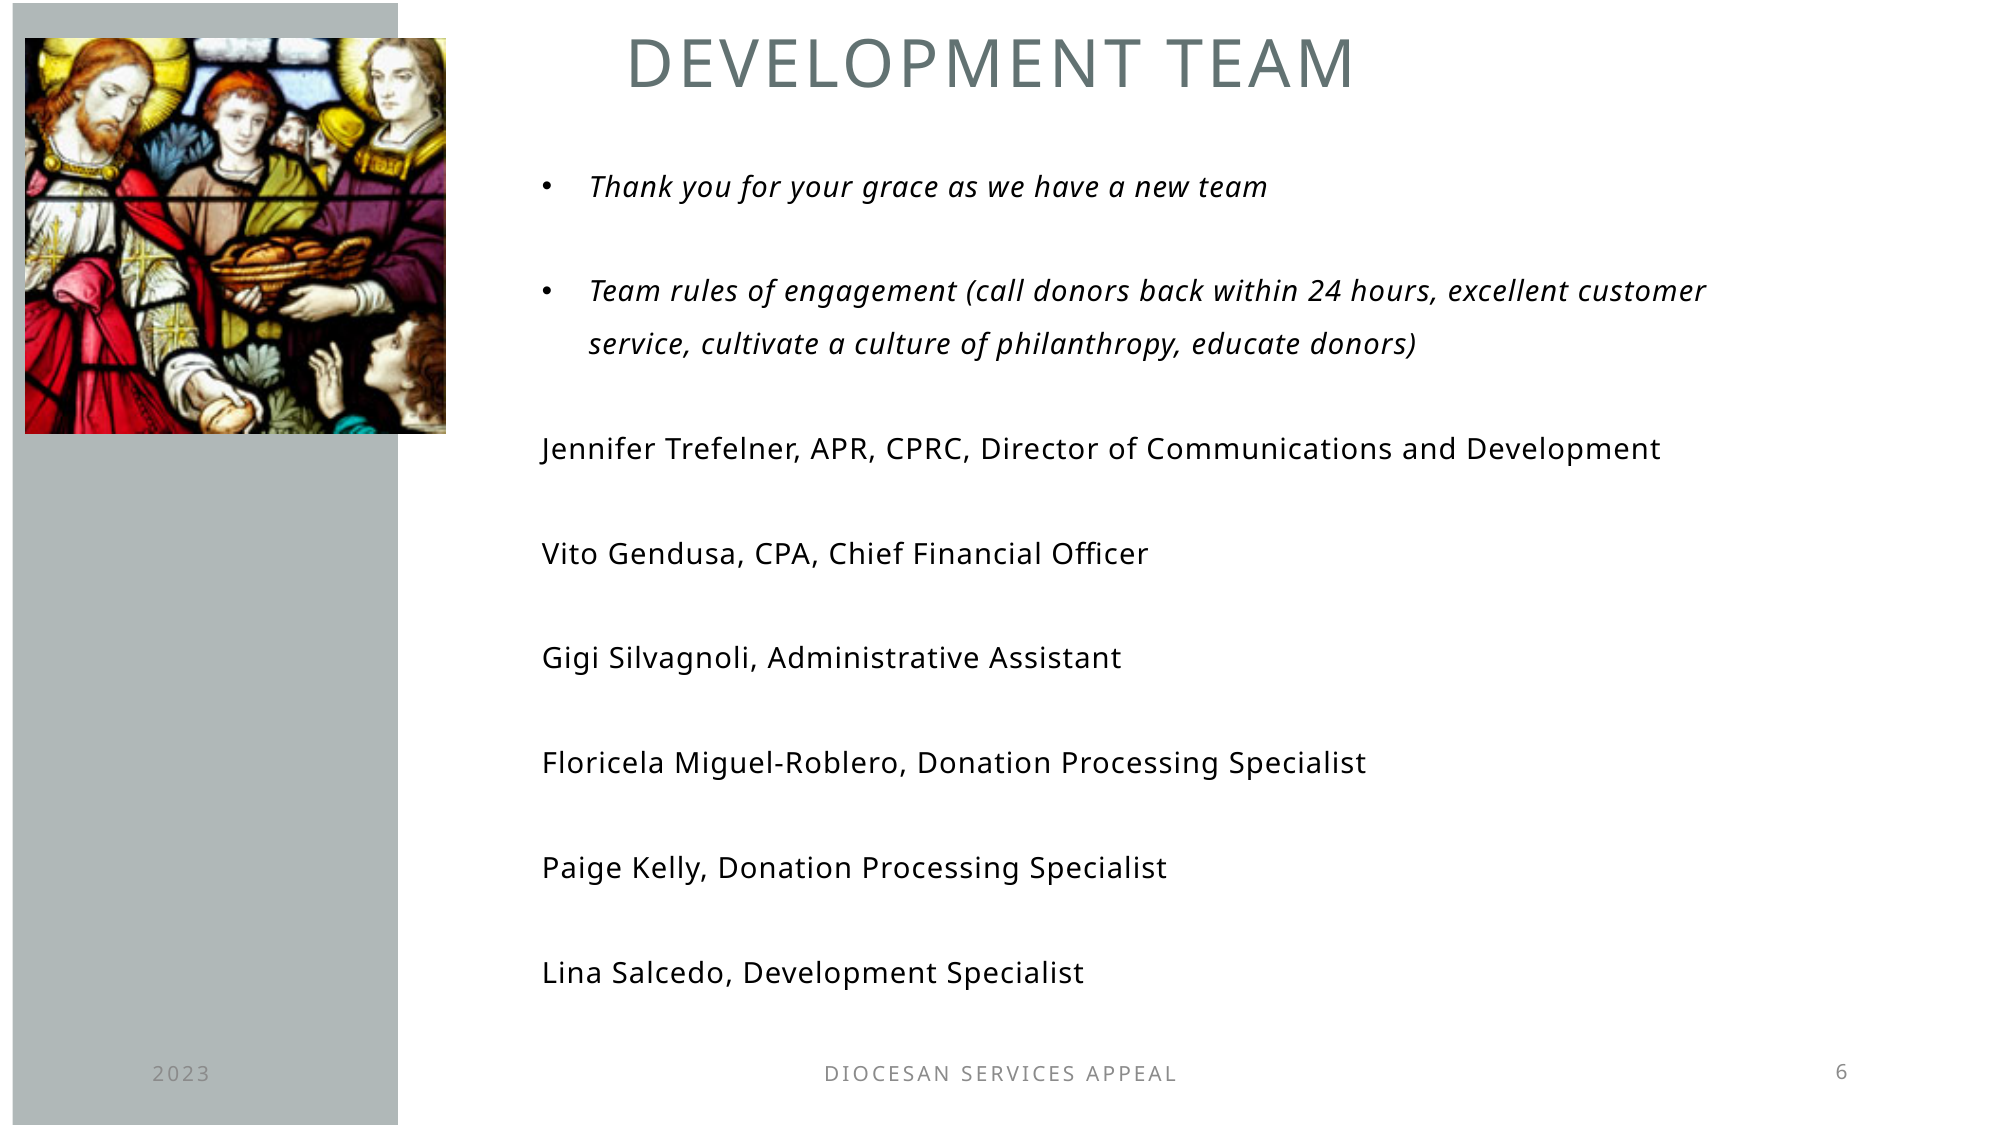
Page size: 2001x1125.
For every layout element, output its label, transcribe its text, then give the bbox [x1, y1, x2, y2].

text_box [12, 2, 399, 1125]
list Thank you for your grace as we have a new team Team rules of engagement (call donors back within 24 hours, excellent customer service, cultivate a culture of philanthropy, educate donors) Jennifer Trefelner, APR, CPRC, Director of Communications and Development Vito Gendusa, CPA, Chief Financial Officer Gigi Silvagnoli, Administrative Assistant Floricela Miguel-Roblero, Donation Processing Specialist Paige Kelly, Donation Processing Specialist Lina Salcedo, Development Specialist [527, 143, 1741, 1068]
title Development Team [610, 22, 1390, 109]
footer DIOCESAN Services appeal [662, 1068, 1338, 1103]
picture [25, 38, 446, 434]
slide_number 2023 [137, 1042, 588, 1103]
slide_number 6 [1412, 1042, 1863, 1103]
